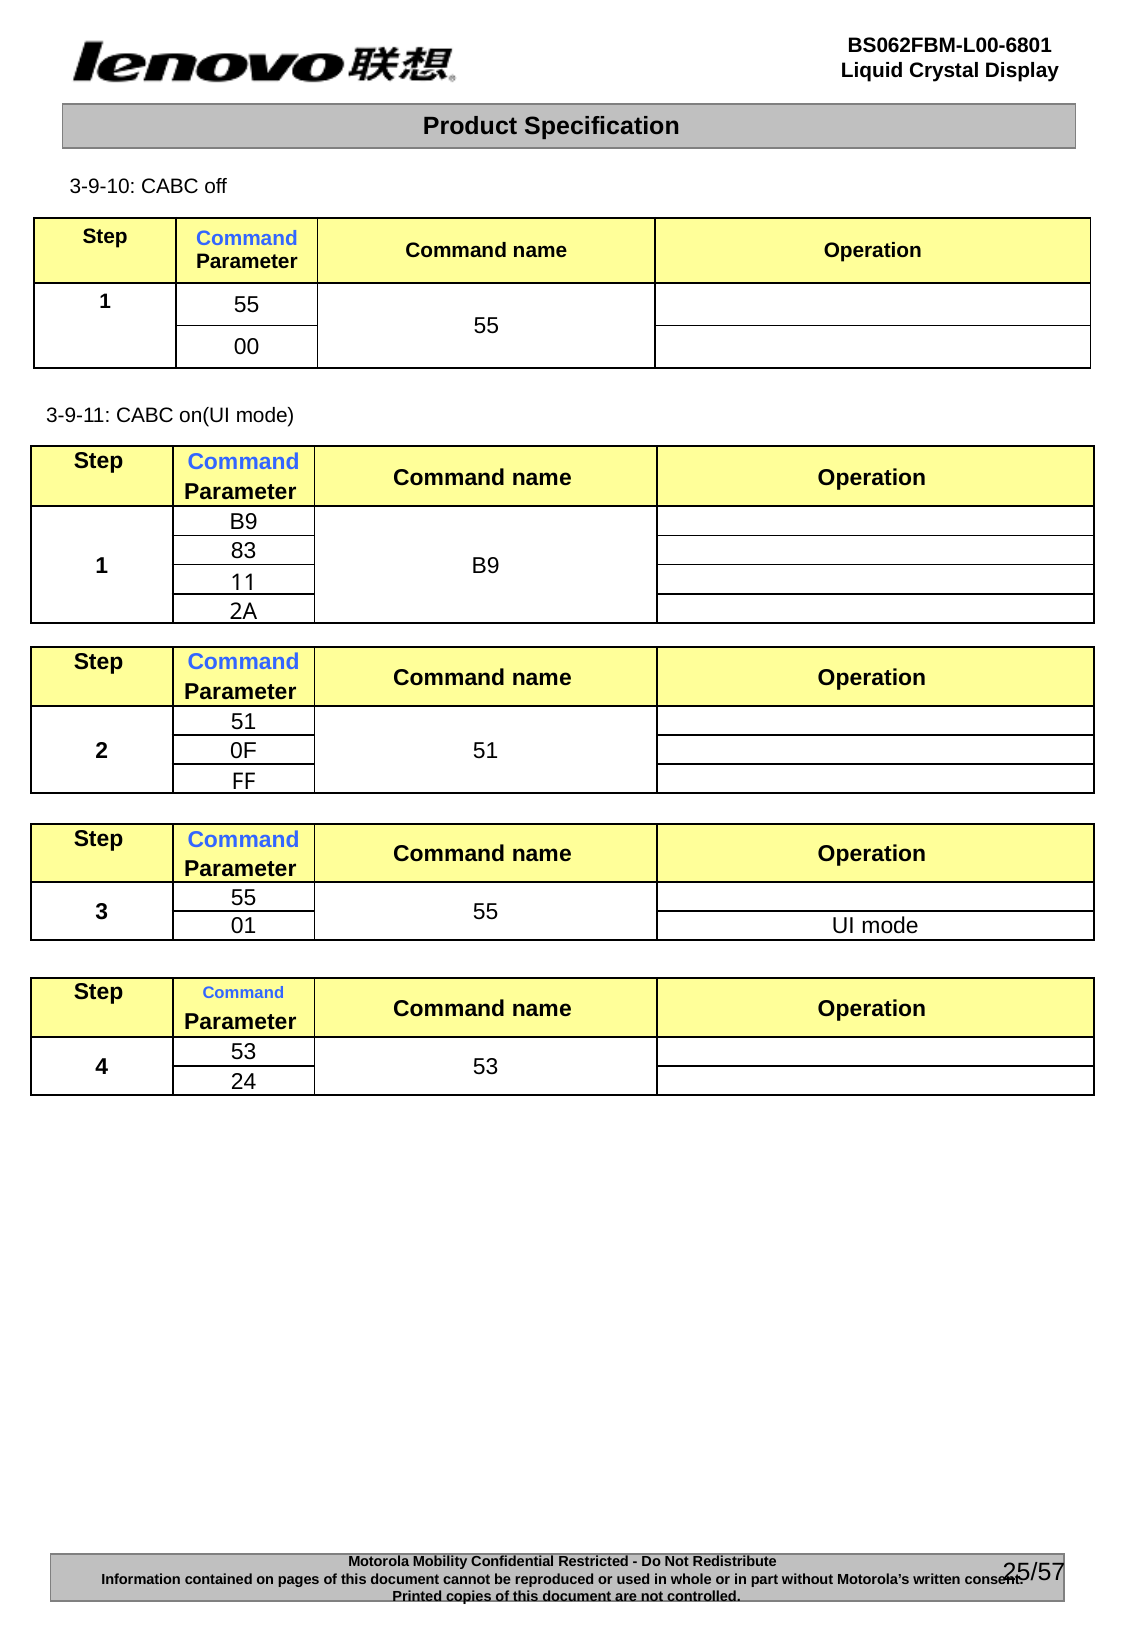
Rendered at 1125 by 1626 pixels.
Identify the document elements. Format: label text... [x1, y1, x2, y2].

table_header Operation [658, 979, 1093, 1036]
table_cell 83 [174, 536, 314, 564]
text_box 25/57 [846, 1544, 1081, 1625]
table_cell [658, 536, 1093, 564]
table_header Command name [315, 648, 656, 705]
table_header Command [174, 447, 314, 475]
table_cell 1 [32, 507, 172, 622]
table_cell [658, 507, 1093, 535]
table_cell FF [174, 765, 314, 792]
table_header Step [32, 979, 172, 1036]
table_cell 00 [177, 326, 317, 367]
table_cell [656, 284, 1090, 325]
text_box 3-9-10: CABC off [54, 170, 1071, 206]
table_cell 55 [177, 284, 317, 325]
table_cell [658, 707, 1093, 734]
table_header Command name [315, 825, 656, 881]
table_header Step [32, 825, 172, 881]
picture [69, 30, 460, 87]
table_header Step [32, 447, 172, 505]
table_cell Parameter [174, 853, 314, 881]
table_header Command name [315, 447, 656, 505]
text_box 3-9-11: CABC on(UI mode) [30, 398, 1047, 434]
table_cell [658, 765, 1093, 792]
table_cell B9 [315, 507, 656, 622]
table_cell Parameter [174, 1006, 314, 1036]
table_cell 53 [315, 1038, 656, 1094]
table_cell 2A [174, 595, 314, 622]
table_header Command [174, 648, 314, 676]
table_cell 53 [174, 1038, 314, 1065]
table_cell 3 [32, 883, 172, 939]
table_header Operation [656, 219, 1090, 282]
table_cell [658, 565, 1093, 593]
table_header Step [35, 219, 175, 282]
table_header Command [174, 979, 314, 1006]
table_cell 01 [174, 912, 314, 939]
table_cell [656, 326, 1090, 367]
table_cell 51 [315, 707, 656, 792]
table_cell 11 [174, 565, 314, 593]
table_cell 1 [35, 284, 175, 367]
table_cell 55 [318, 284, 654, 367]
table_header Command Parameter [177, 219, 317, 282]
table_header Operation [658, 825, 1093, 881]
table_cell 24 [174, 1067, 314, 1094]
table_header Step [32, 648, 172, 705]
table_cell B9 [174, 507, 314, 535]
table_cell [658, 595, 1093, 622]
table_cell 55 [315, 883, 656, 939]
table_cell [658, 883, 1093, 910]
table_header Command [174, 825, 314, 853]
table_cell [658, 1038, 1093, 1065]
table_header Operation [658, 648, 1093, 705]
table_cell [658, 1067, 1093, 1094]
table_cell 4 [32, 1038, 172, 1094]
table_cell 51 [174, 707, 314, 734]
table_header Command name [318, 219, 654, 282]
table_cell Parameter [174, 676, 314, 705]
table_cell Parameter [174, 475, 314, 505]
table_cell UI mode [658, 912, 1093, 939]
table_header Operation [658, 447, 1093, 505]
table_cell 0F [174, 736, 314, 763]
table_cell 2 [32, 707, 172, 792]
table_cell [658, 736, 1093, 763]
table_header Command name [315, 979, 656, 1036]
table_cell 55 [174, 883, 314, 910]
